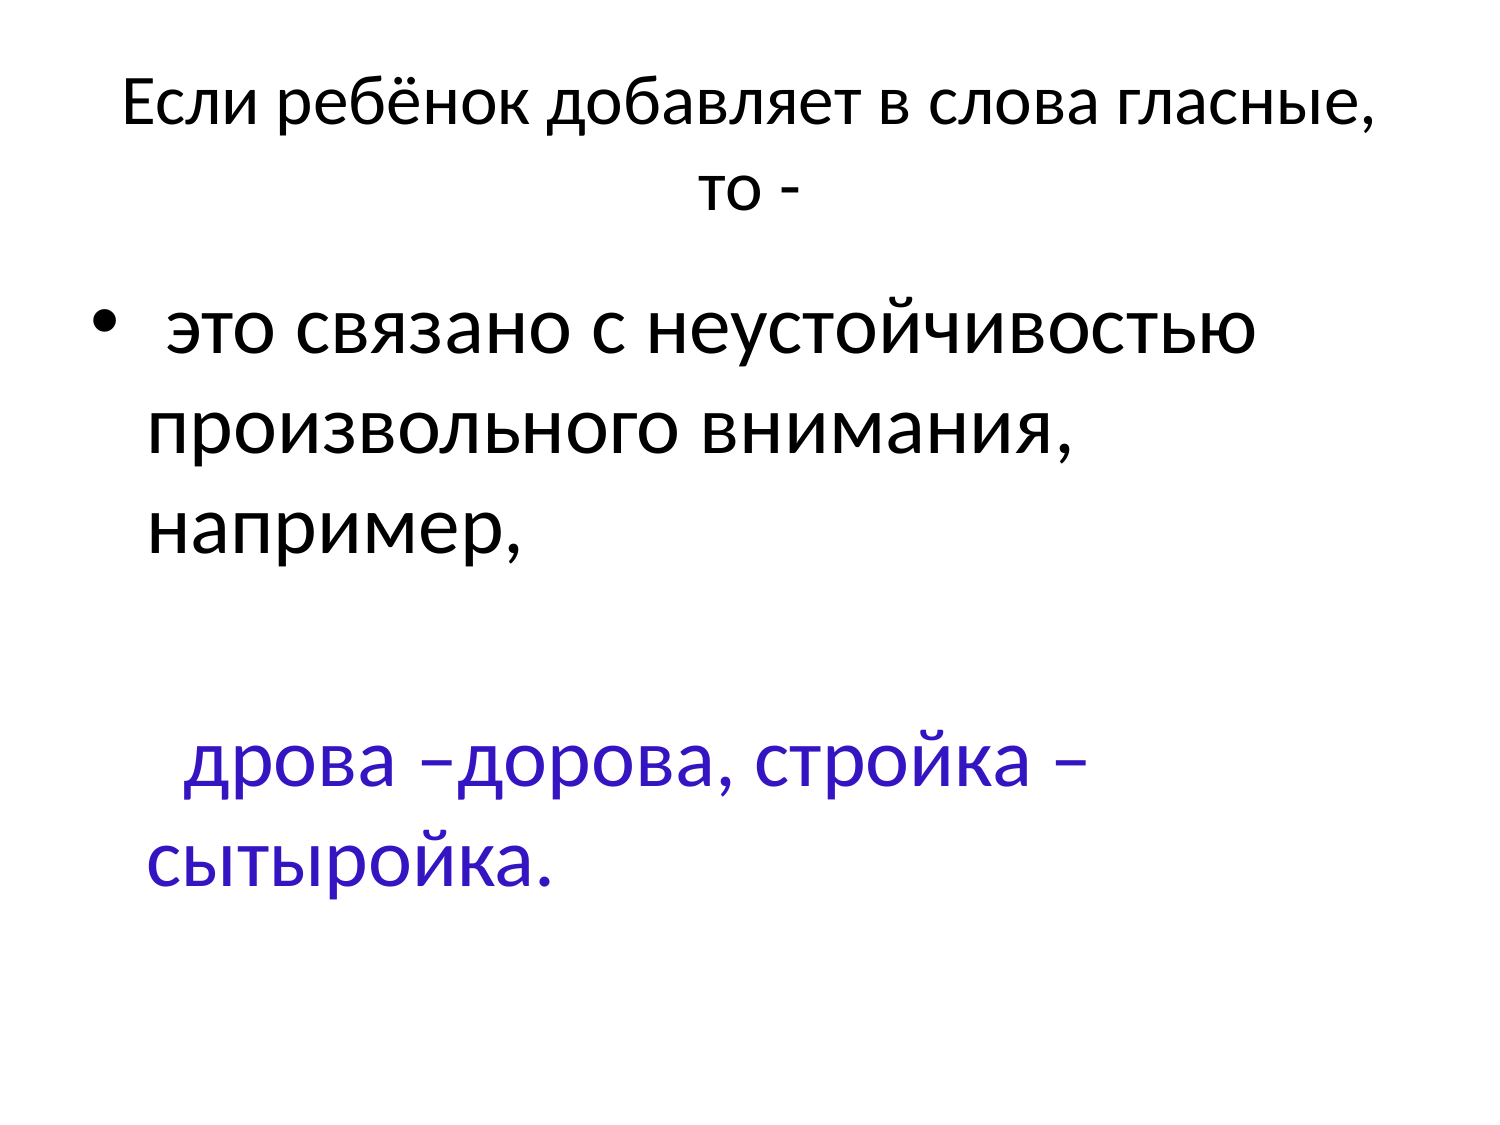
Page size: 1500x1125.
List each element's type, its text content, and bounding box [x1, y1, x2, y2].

title Если ребёнок добавляет в слова гласные, то - [75, 45, 1425, 233]
list это связано с неустойчивостью произвольного внимания, например, дрова –дорова, стройка – сытыройка. [75, 262, 1425, 1005]
